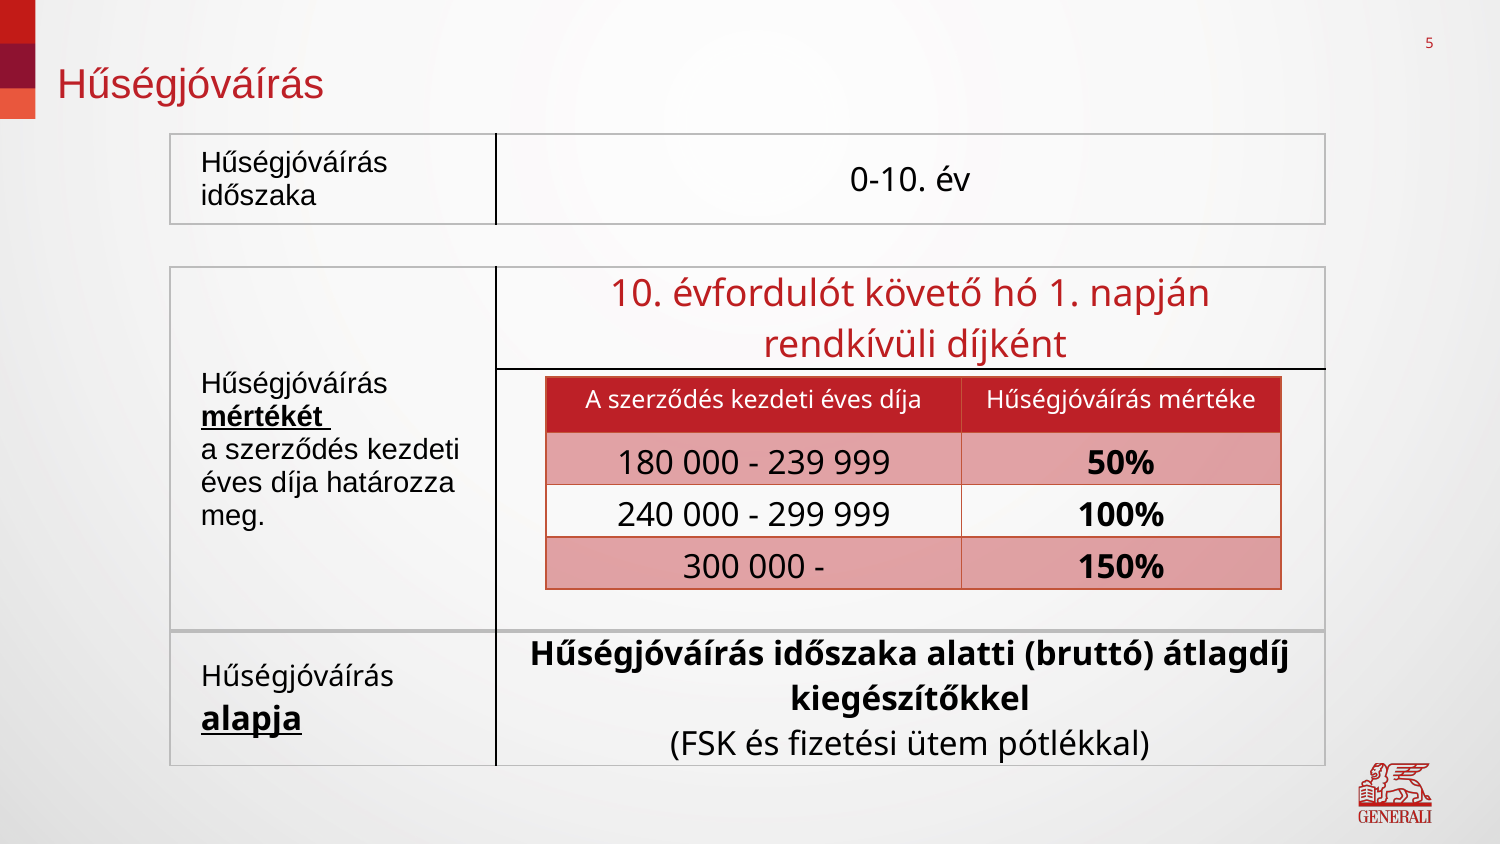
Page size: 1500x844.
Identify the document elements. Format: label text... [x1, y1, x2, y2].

title Hűségjóváírás [56, 57, 1433, 134]
table_header Hűségjóváírás mértékét a szerződés kezdeti éves díja határozza meg. [171, 268, 495, 629]
table_header Hűségjóváírás mértéke [962, 378, 1280, 432]
slide_number 5 [1400, 33, 1434, 56]
table_header 10. évfordulót követő hó 1. napján rendkívüli díjként [497, 268, 1324, 368]
table_cell 100% [962, 485, 1280, 536]
table_header A szerződés kezdeti éves díja [547, 378, 961, 432]
picture [0, 0, 1500, 844]
table_cell 300 000 - [547, 538, 961, 588]
table_cell 240 000 - 299 999 [547, 485, 961, 536]
table_header Hűségjóváírás alapja [171, 631, 495, 765]
table_cell 50% [962, 433, 1280, 484]
table_cell 180 000 - 239 999 [547, 433, 961, 484]
table_header 0-10. év [497, 135, 1324, 223]
table_header Hűségjóváírás időszaka alatti (bruttó) átlagdíj kiegészítőkkel (FSK és fizetési ütem pótlékkal) [497, 631, 1324, 765]
table_cell [497, 370, 1324, 629]
table_cell 150% [962, 538, 1280, 588]
table_header Hűségjóváírás időszaka [171, 135, 495, 223]
